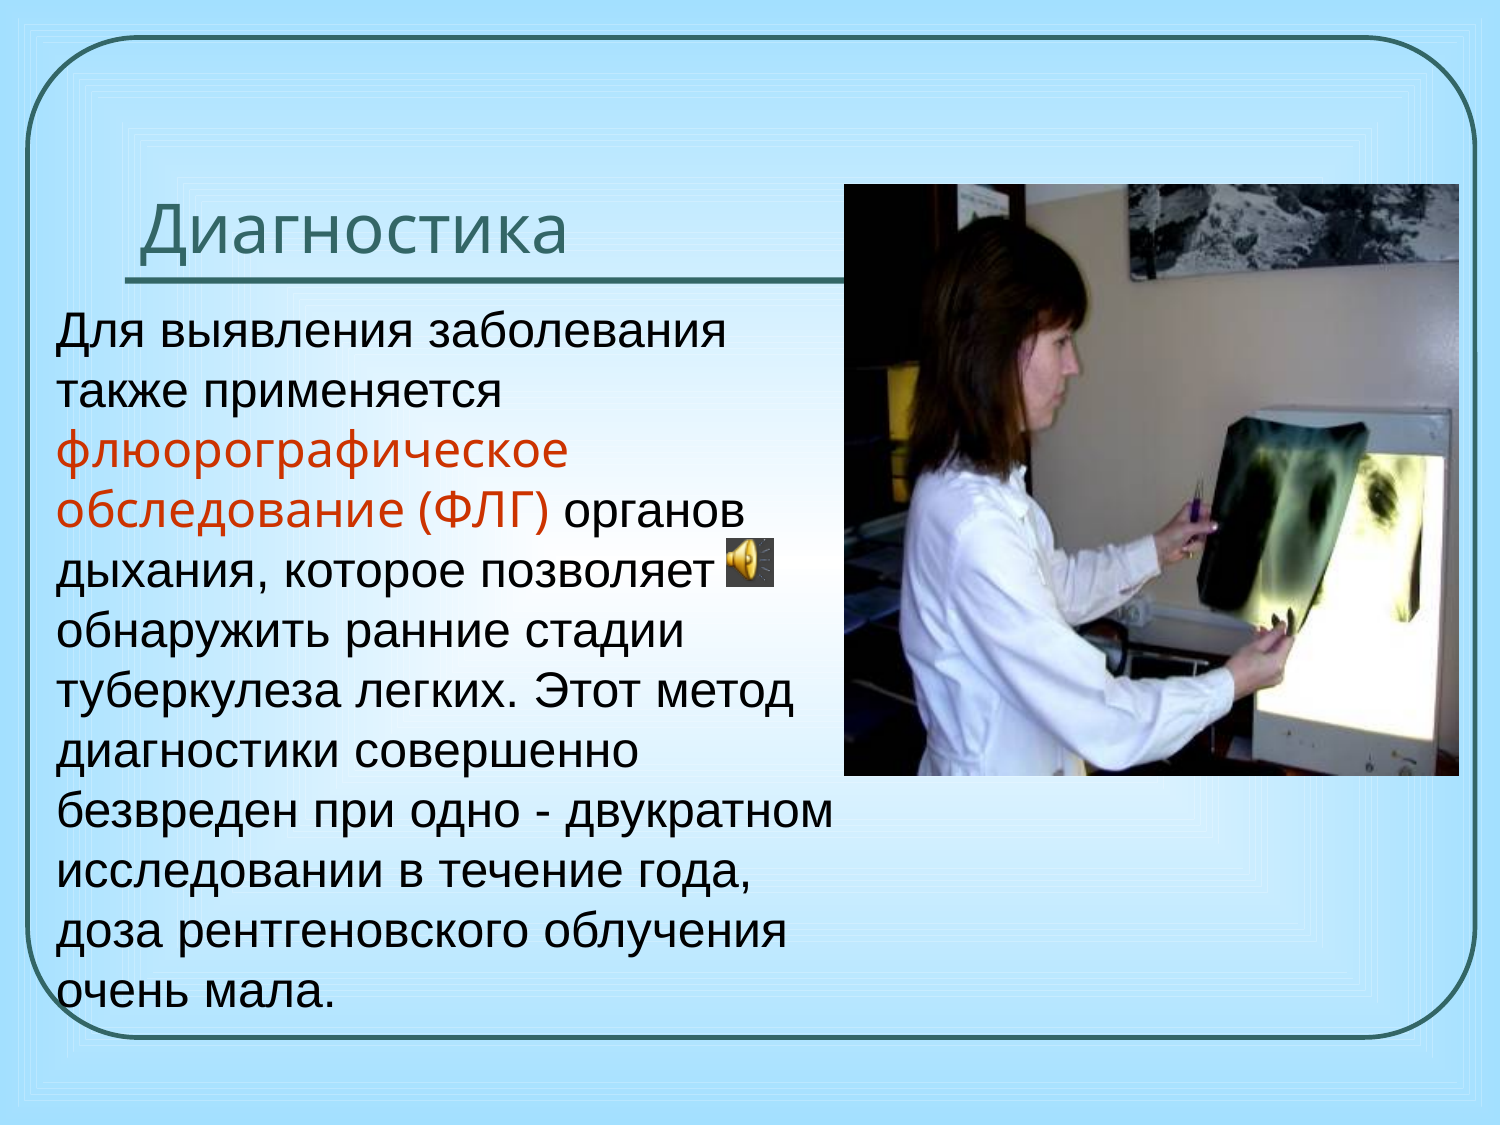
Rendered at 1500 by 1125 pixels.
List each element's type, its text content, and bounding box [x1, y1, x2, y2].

picture [844, 184, 1459, 776]
text_box Для выявления заболевания также применяется флюорографическое обследование (ФЛГ) органов дыхания, которое позволяет обнаружить ранние стадии туберкулеза легких. Этот метод диагностики совершенно безвреден при одно - двукратном исследовании в течение года, доза рентгеновского облучения очень мала. [41, 290, 880, 1026]
picture [724, 537, 776, 588]
title Диагностика [125, 87, 1388, 275]
